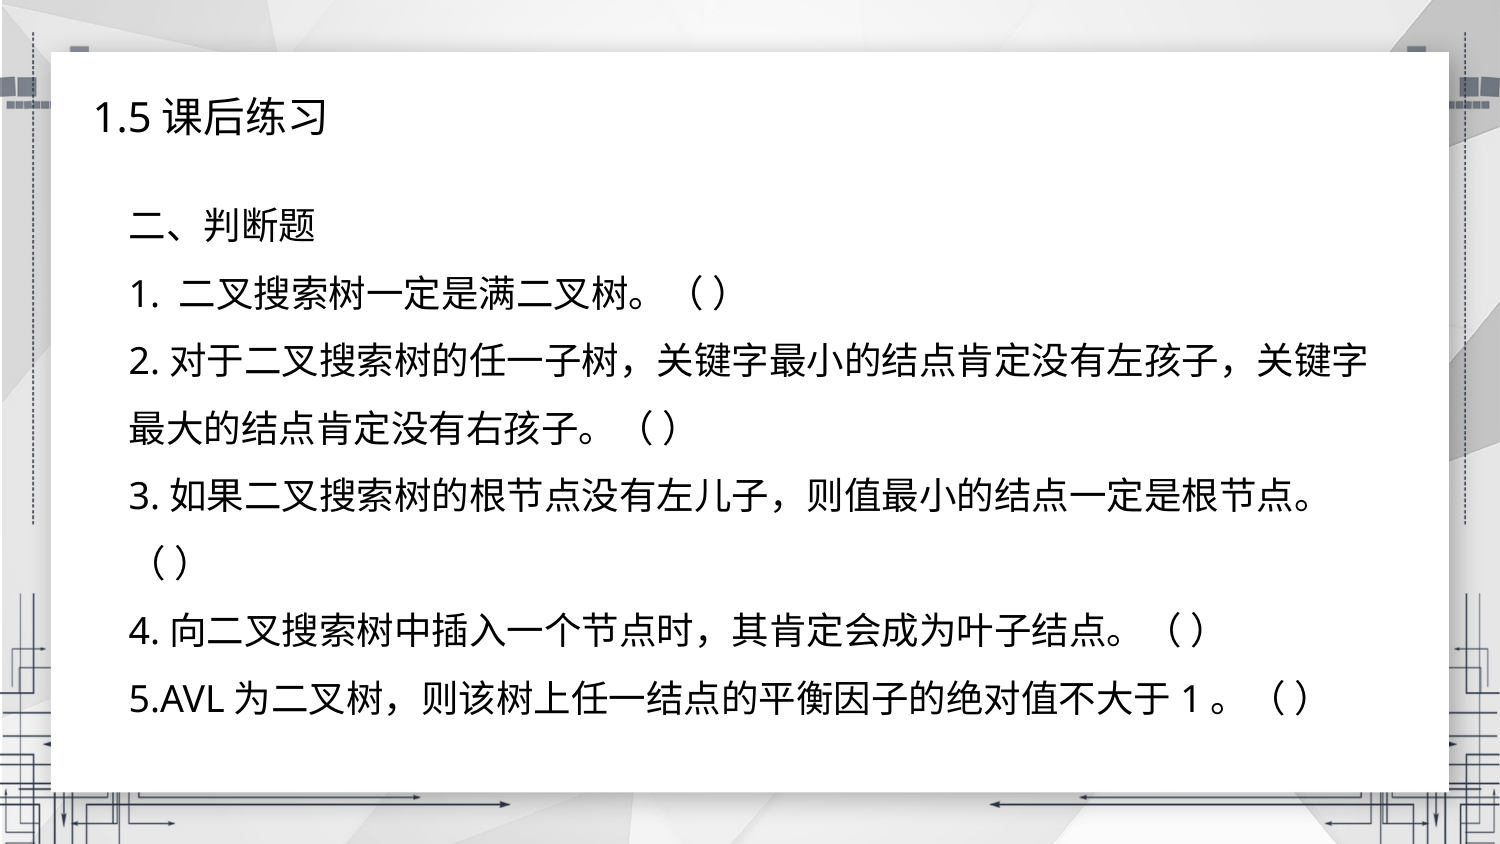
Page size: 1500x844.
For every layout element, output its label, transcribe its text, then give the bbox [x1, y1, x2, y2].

text_box 二、判断题 1. 二叉搜索树一定是满二叉树。（ ） 2.对于二叉搜索树的任一子树，关键字最小的结点肯定没有左孩子，关键字最大的结点肯定没有右孩子。（ ） 3.如果二叉搜索树的根节点没有左儿子，则值最小的结点一定是根节点。（ ） 4.向二叉搜索树中插入一个节点时，其肯定会成为叶子结点。（ ） 5.AVL为二叉树，则该树上任一结点的平衡因子的绝对值不大于1。（ ） [113, 172, 1402, 727]
picture [0, 0, 1500, 844]
text_box 1.5课后练习 [92, 90, 329, 149]
